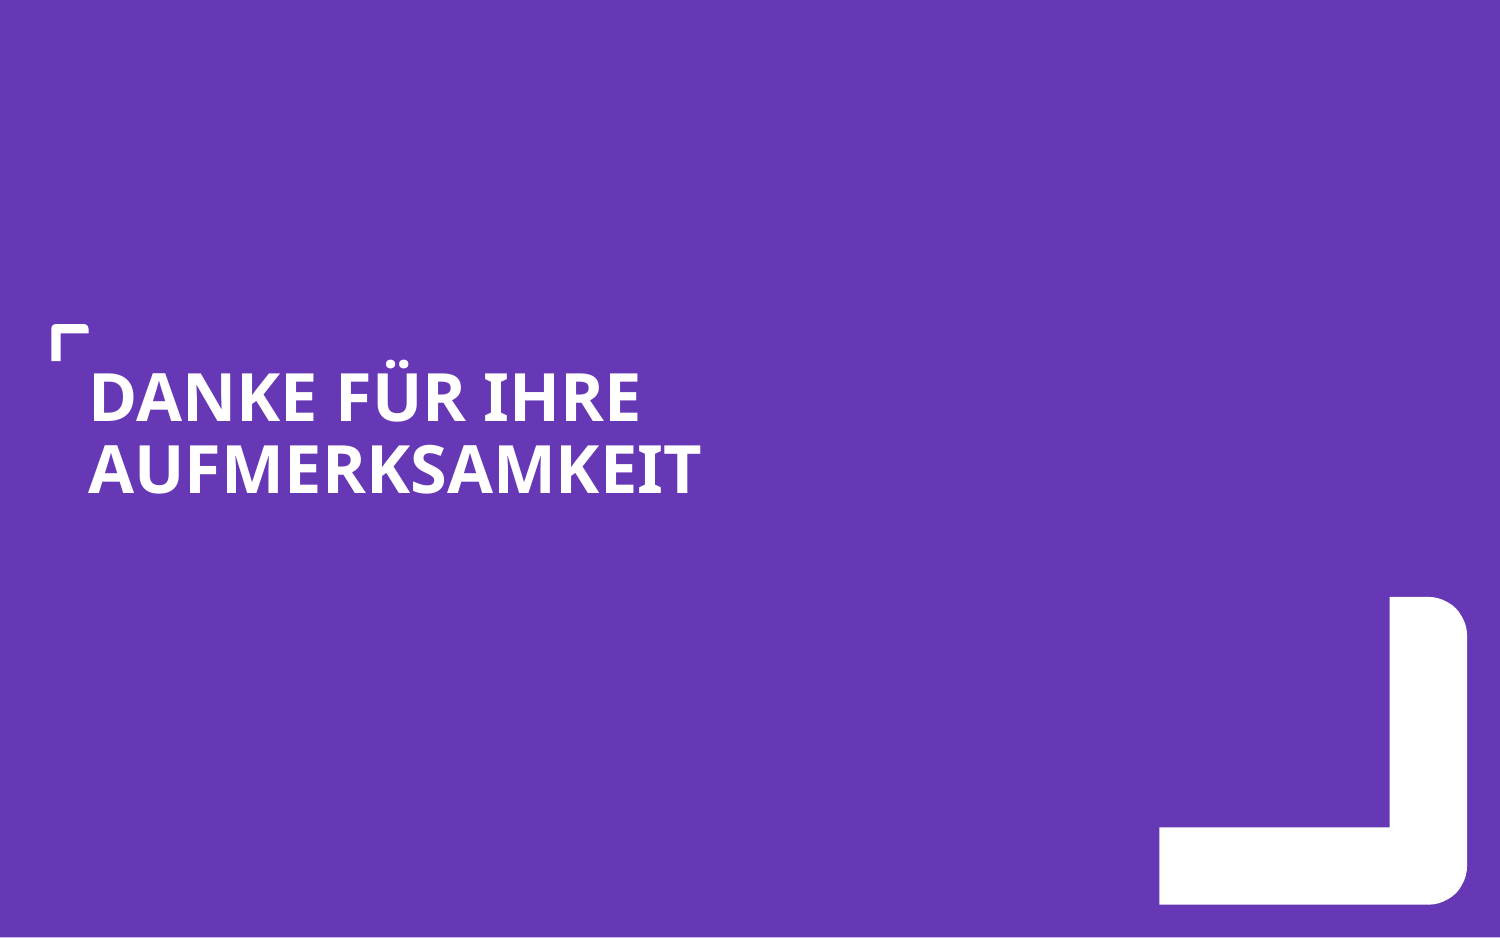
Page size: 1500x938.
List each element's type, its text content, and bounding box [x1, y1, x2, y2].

title DANKE FÜR IHRE AUFMERKSAMKEIT [88, 363, 1056, 581]
